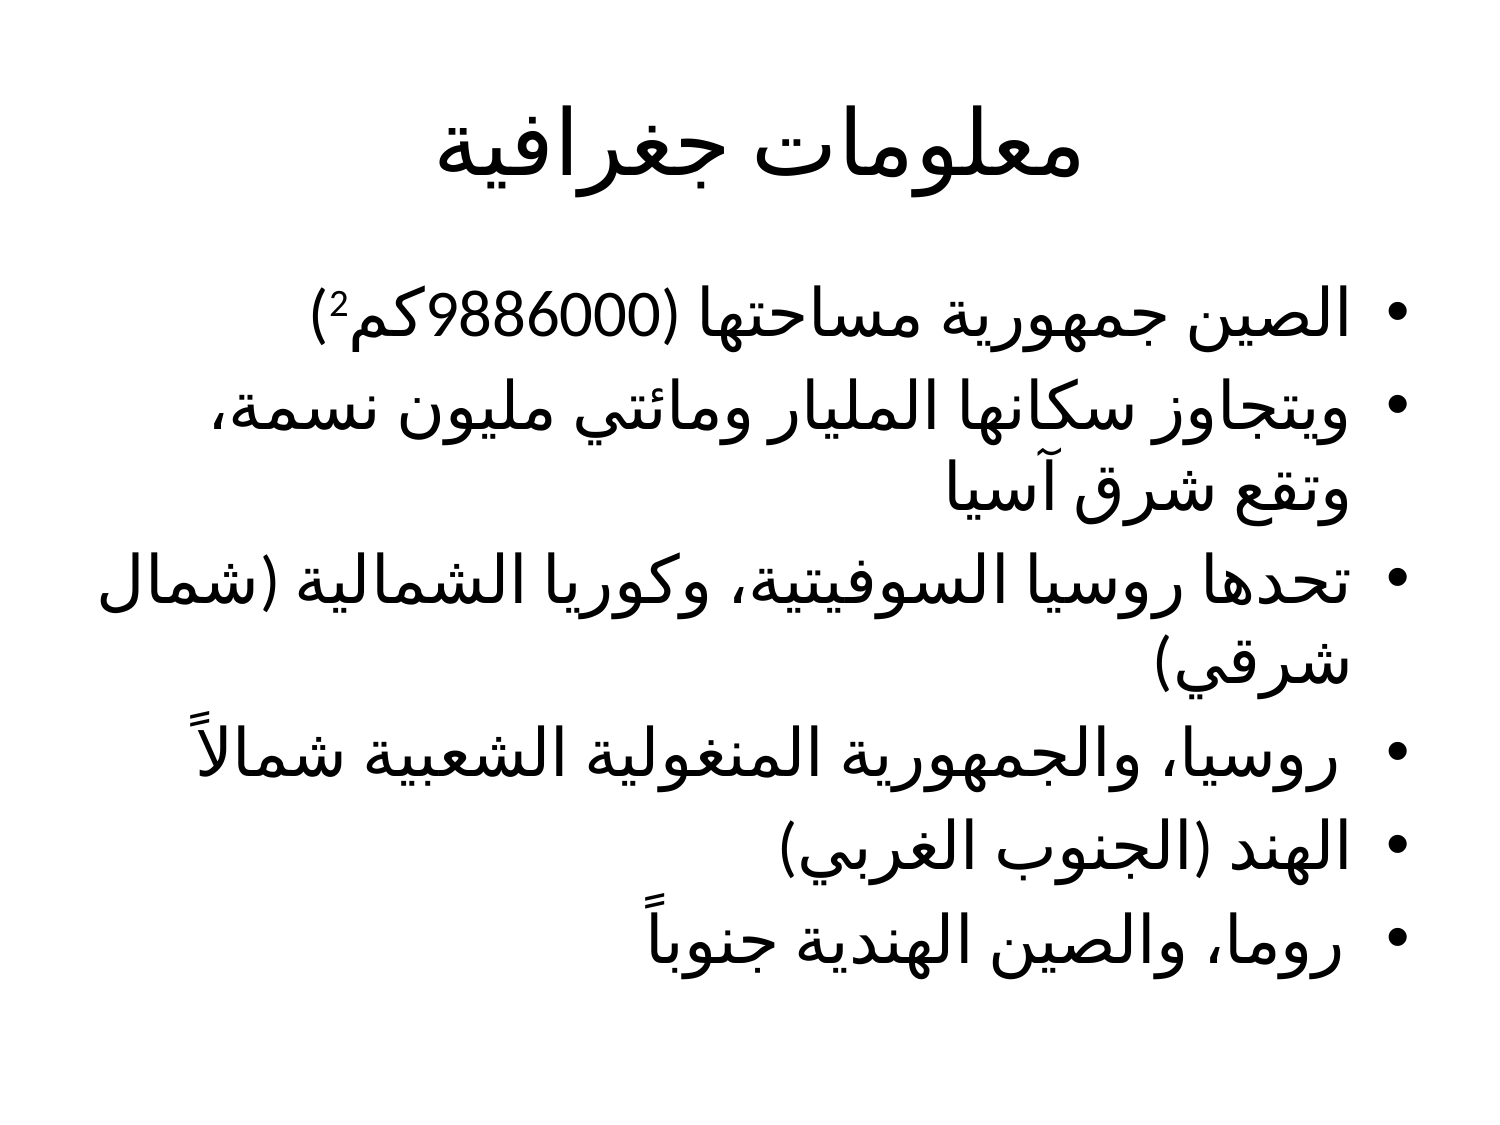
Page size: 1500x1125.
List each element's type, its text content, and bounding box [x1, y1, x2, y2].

title معلومات جغرافية [75, 45, 1425, 233]
list الصين جمهورية مساحتها (9886000كم2) ويتجاوز سكانها المليار ومائتي مليون نسمة، وتقع شرق آسيا تحدها روسيا السوفيتية، وكوريا الشمالية (شمال شرقي) روسيا، والجمهورية المنغولية الشعبية شمالاً الهند (الجنوب الغربي) روما، والصين الهندية جنوباً [75, 262, 1425, 1005]
